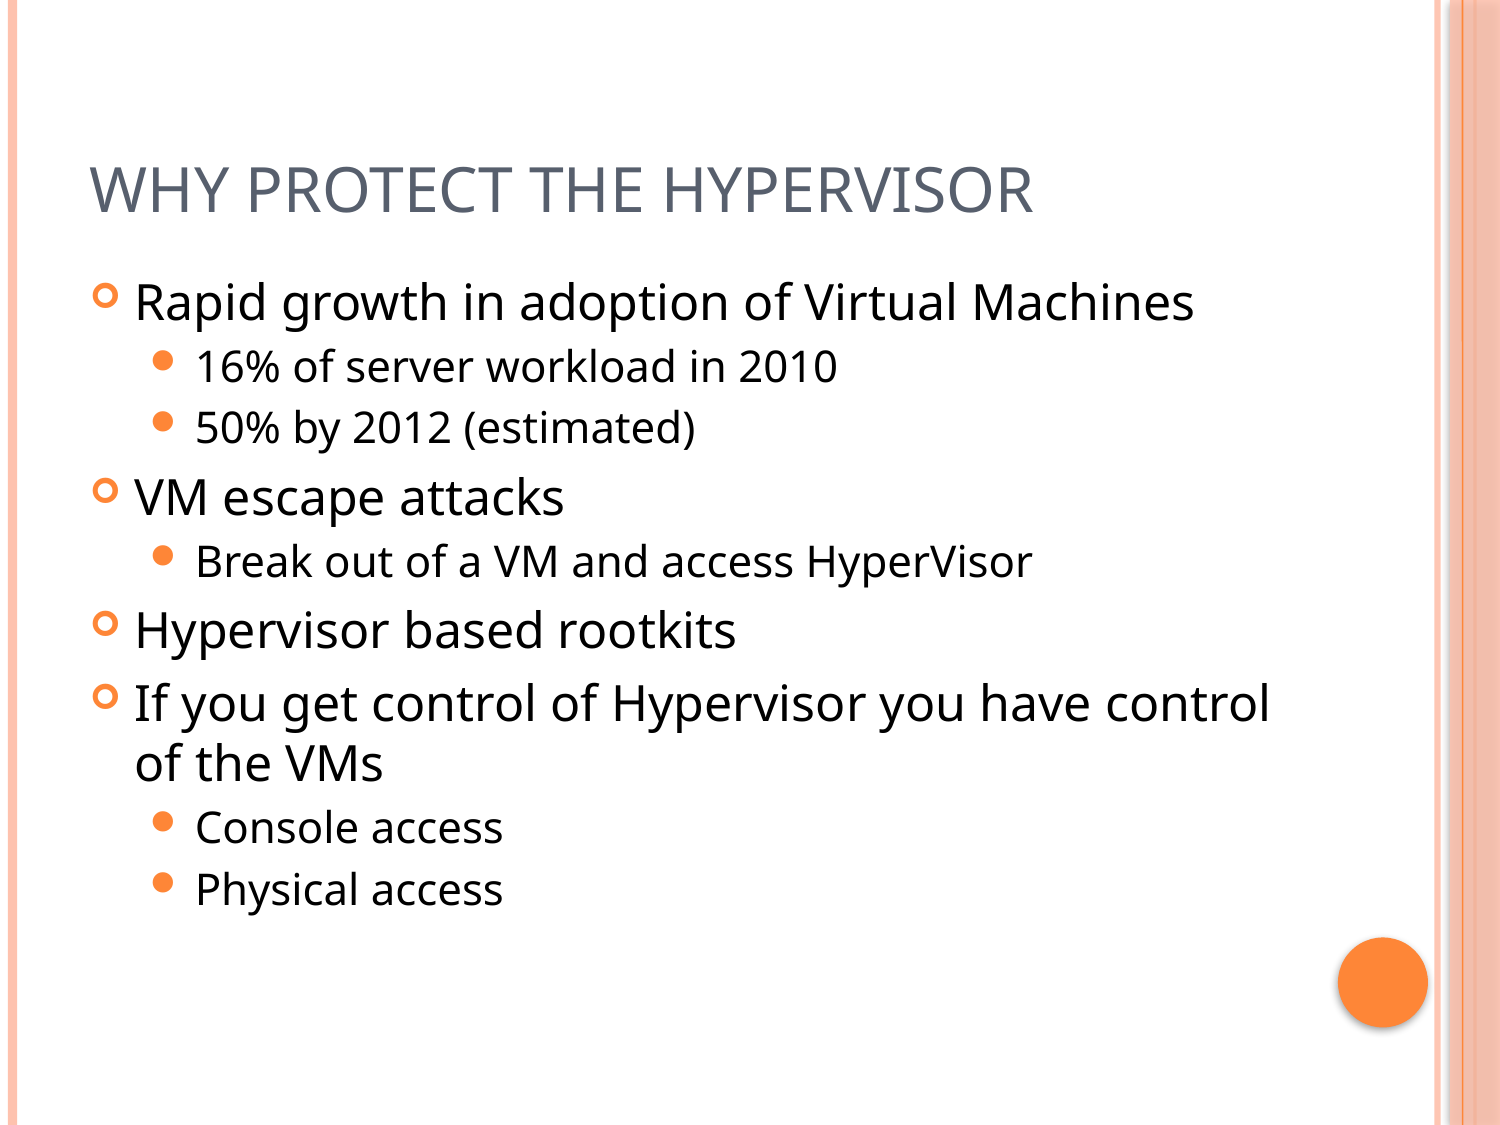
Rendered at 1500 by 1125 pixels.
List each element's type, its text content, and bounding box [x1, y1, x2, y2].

title Why Protect The Hypervisor [75, 45, 1300, 233]
list Rapid growth in adoption of Virtual Machines 16% of server workload in 2010 50% by 2012 (estimated) VM escape attacks Break out of a VM and access HyperVisor Hypervisor based rootkits If you get control of Hypervisor you have control of the VMs Console access Physical access [75, 262, 1300, 1062]
